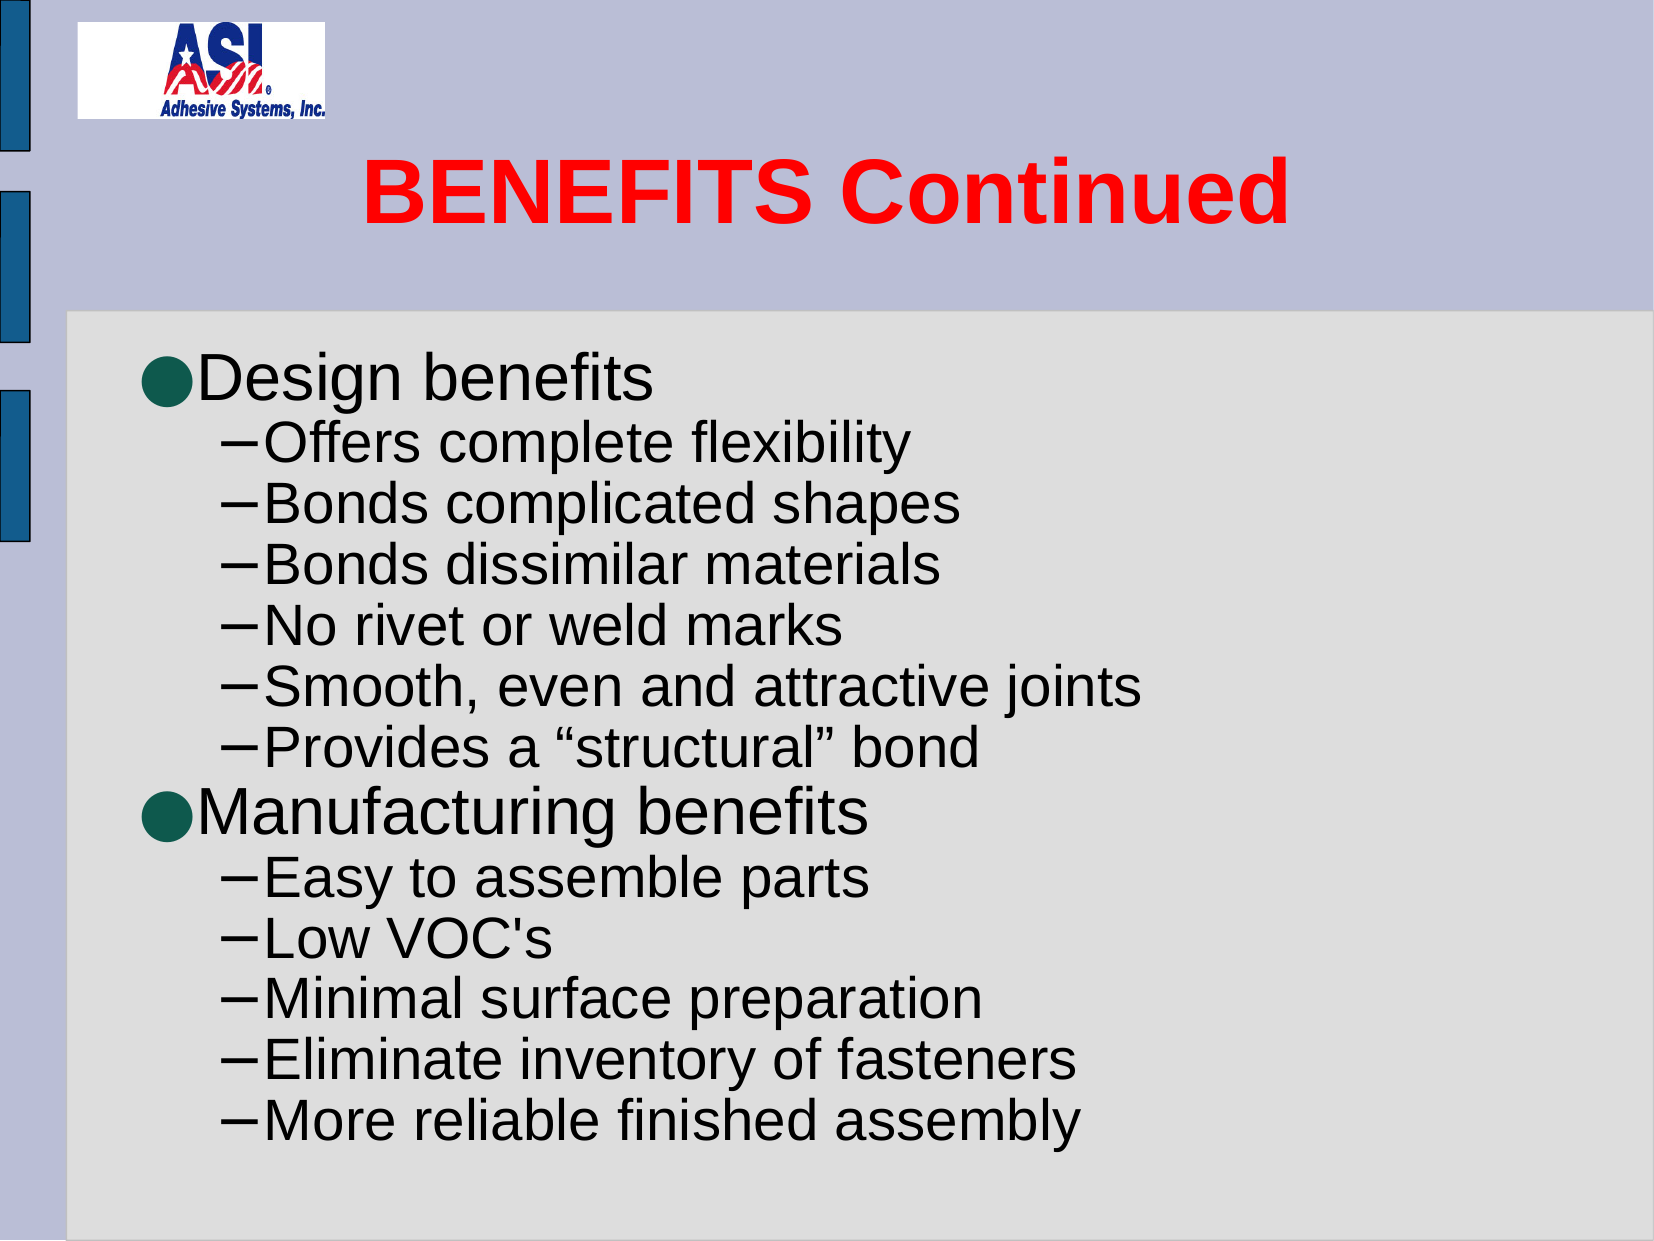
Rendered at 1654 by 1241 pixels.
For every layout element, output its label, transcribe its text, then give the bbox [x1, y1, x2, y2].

text_box [77, 22, 325, 119]
list Design benefits Offers complete flexibility Bonds complicated shapes Bonds dissimilar materials No rivet or weld marks Smooth, even and attractive joints Provides a “structural” bond Manufacturing benefits Easy to assemble parts Low VOC's Minimal surface preparation Eliminate inventory of fasteners More reliable finished assembly [121, 344, 1534, 1152]
title BENEFITS Continued [121, 98, 1534, 291]
